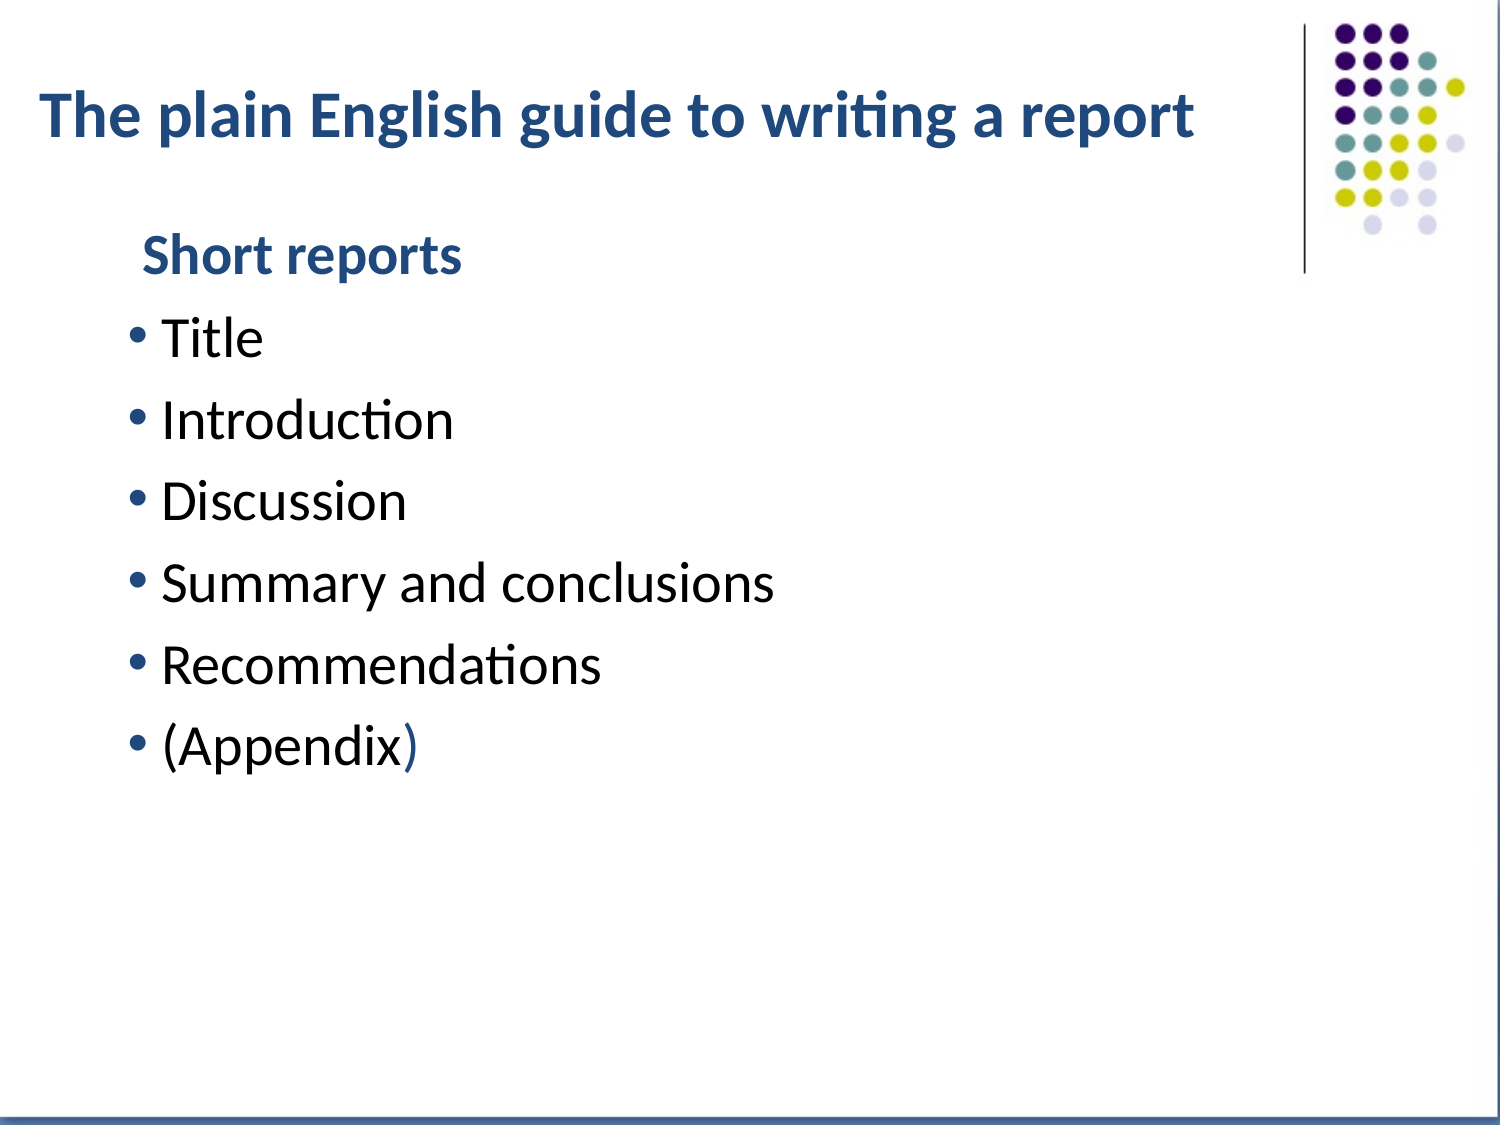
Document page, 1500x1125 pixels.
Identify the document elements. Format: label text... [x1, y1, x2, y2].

subtitle Short reports Title Introduction Discussion Summary and conclusions Recommendations (Appendix) [112, 213, 1275, 825]
picture [0, 0, 1500, 1125]
title The plain English guide to writing a report [24, 8, 1300, 213]
